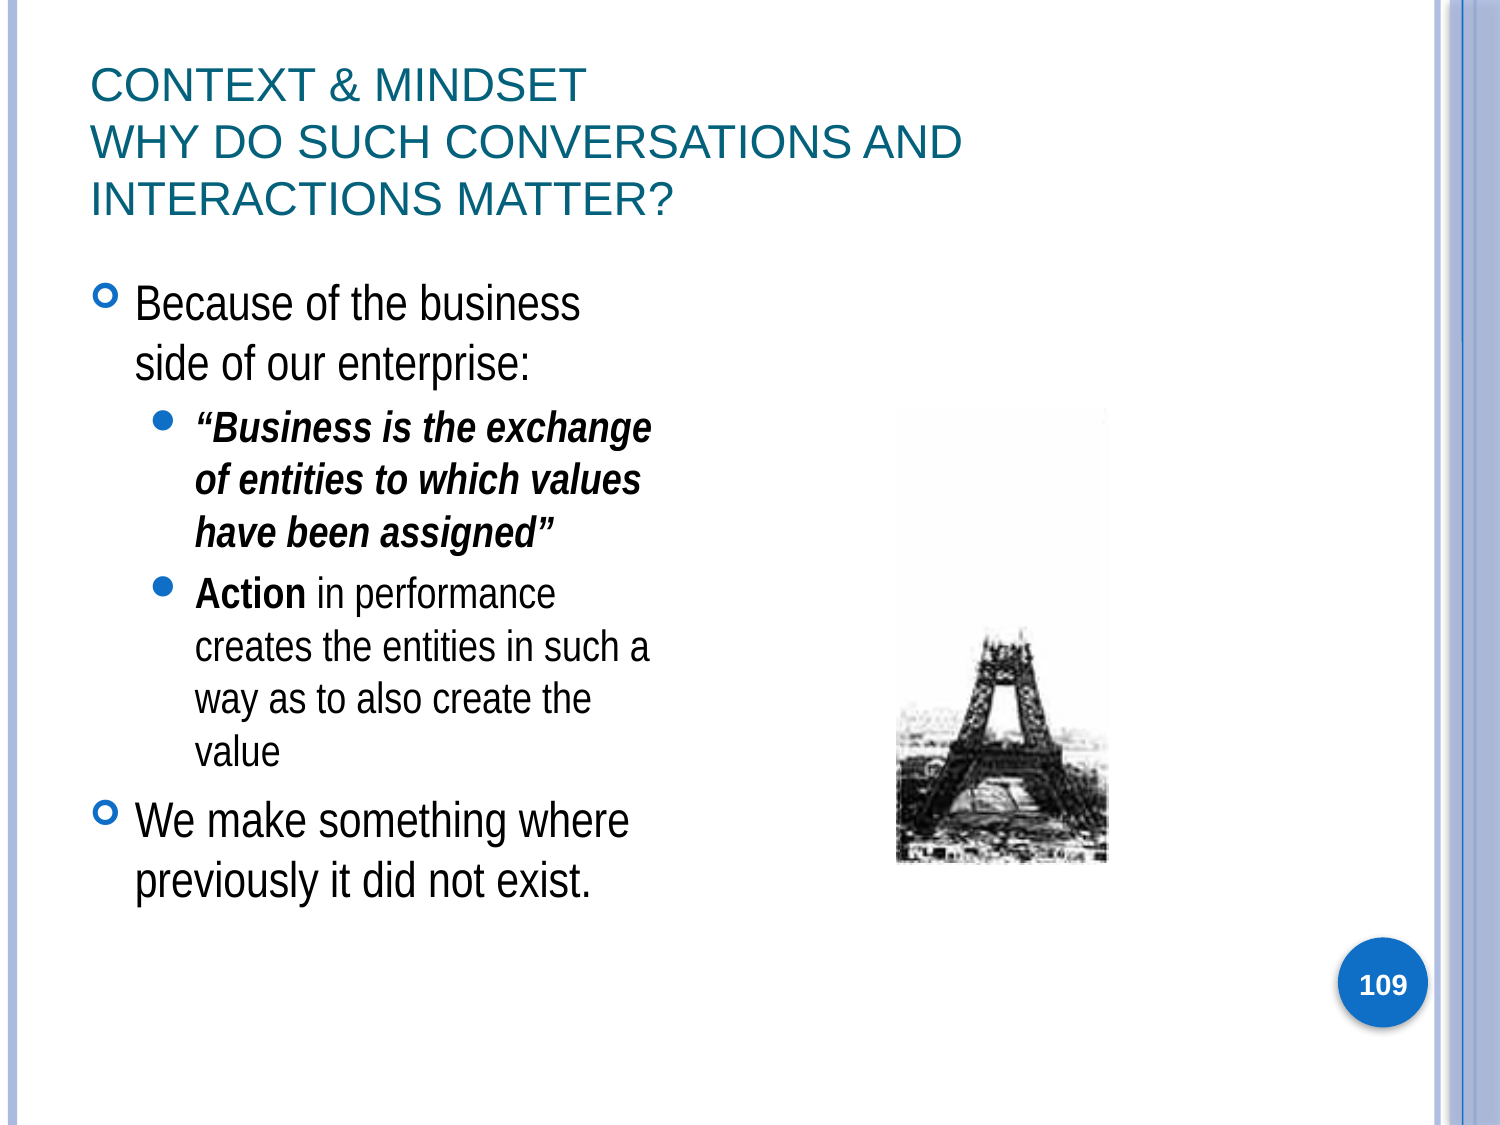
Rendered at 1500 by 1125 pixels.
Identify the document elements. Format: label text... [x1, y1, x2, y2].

slide_number 109 [1333, 940, 1434, 1027]
picture [899, 407, 1109, 863]
list Because of the business side of our enterprise: “Business is the exchange of entities to which values have been assigned” Action in performance creates the entities in such a way as to also create the value We make something where previously it did not exist. [75, 262, 675, 1013]
title Context & Mindset Why do such conversations and interactions matter? [75, 45, 1300, 233]
